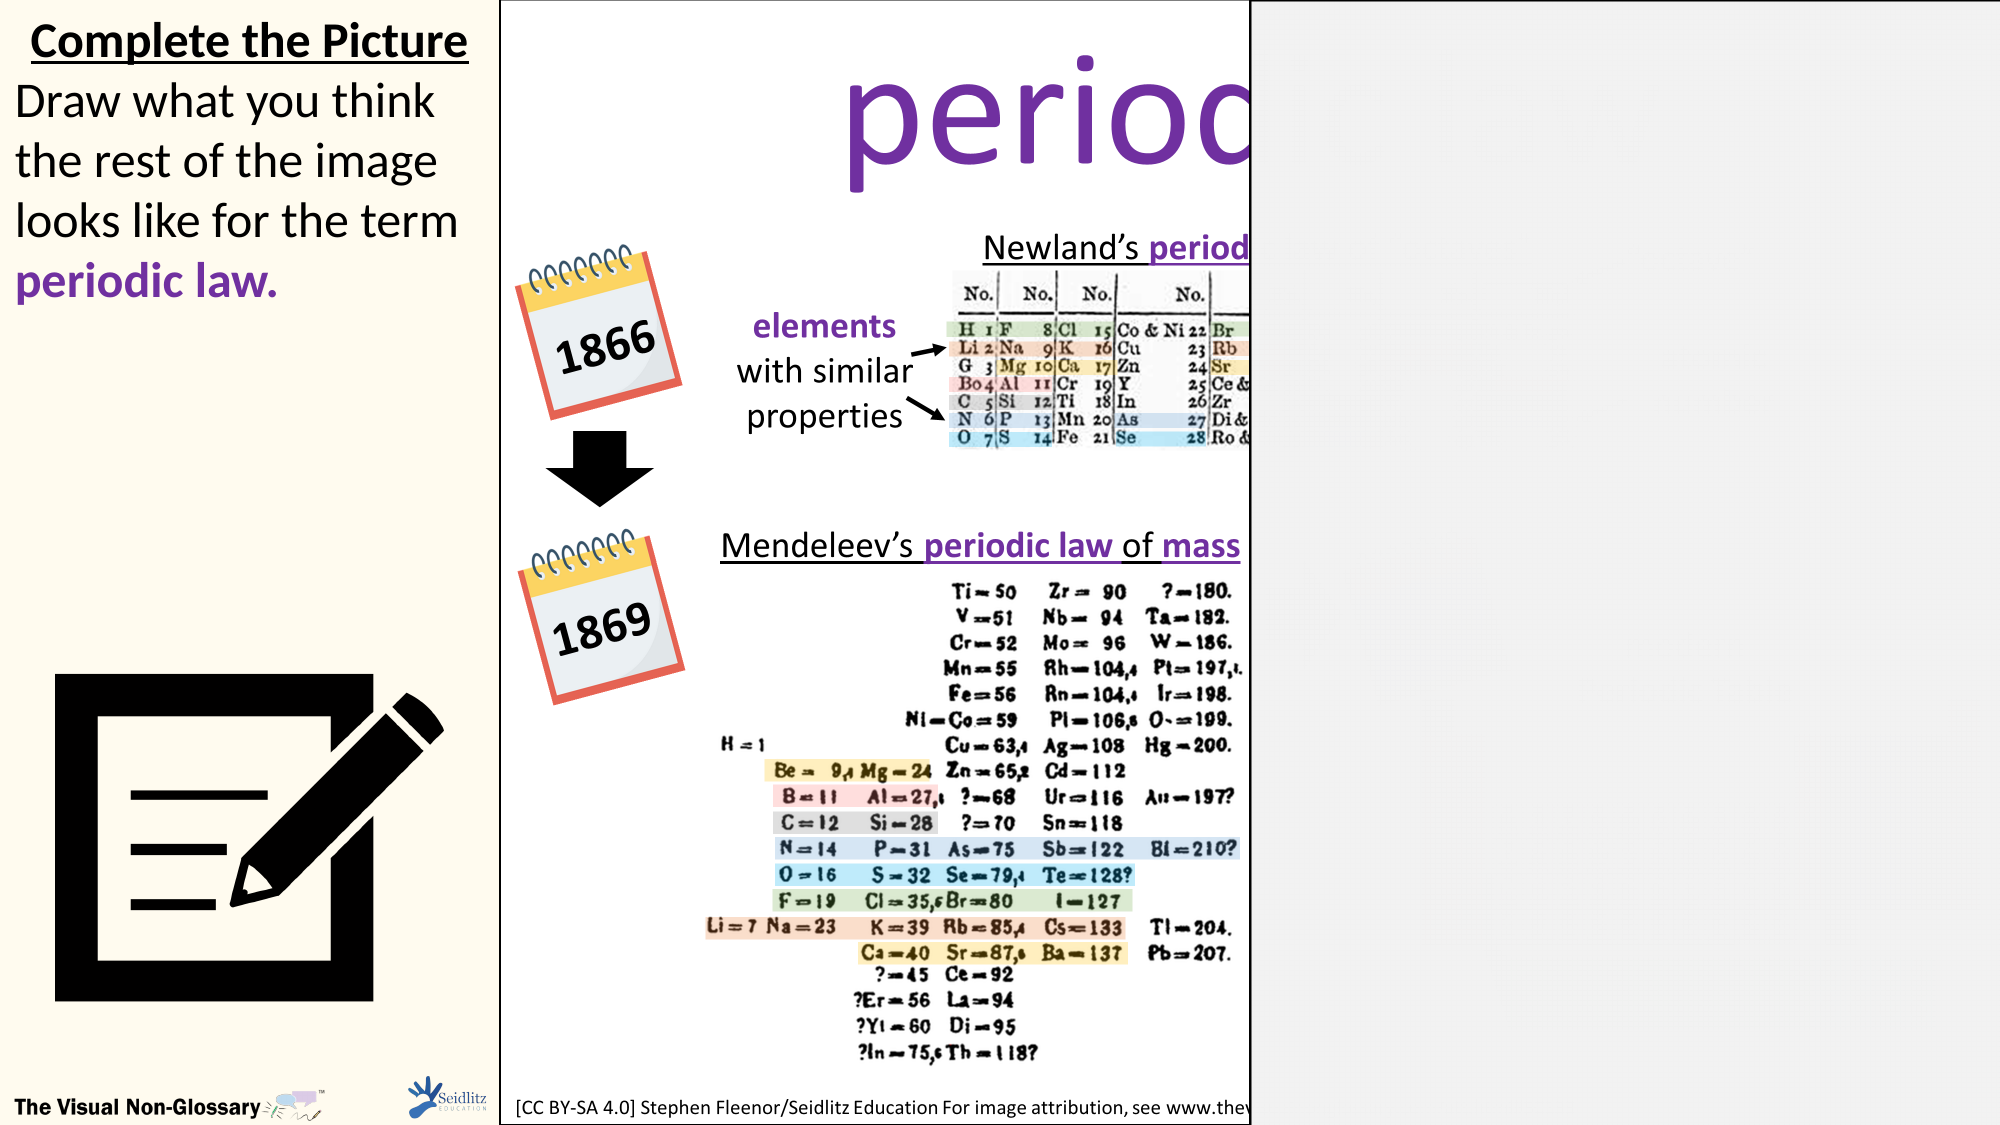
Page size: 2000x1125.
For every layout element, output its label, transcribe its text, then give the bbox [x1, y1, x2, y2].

picture [55, 643, 445, 1033]
text_box Complete the Picture [15, 0, 484, 59]
picture [0, 1084, 328, 1125]
text_box Draw what you think the rest of the image looks like for the term periodic law. [0, 59, 494, 315]
picture [499, 0, 2000, 1125]
picture [403, 1073, 495, 1125]
